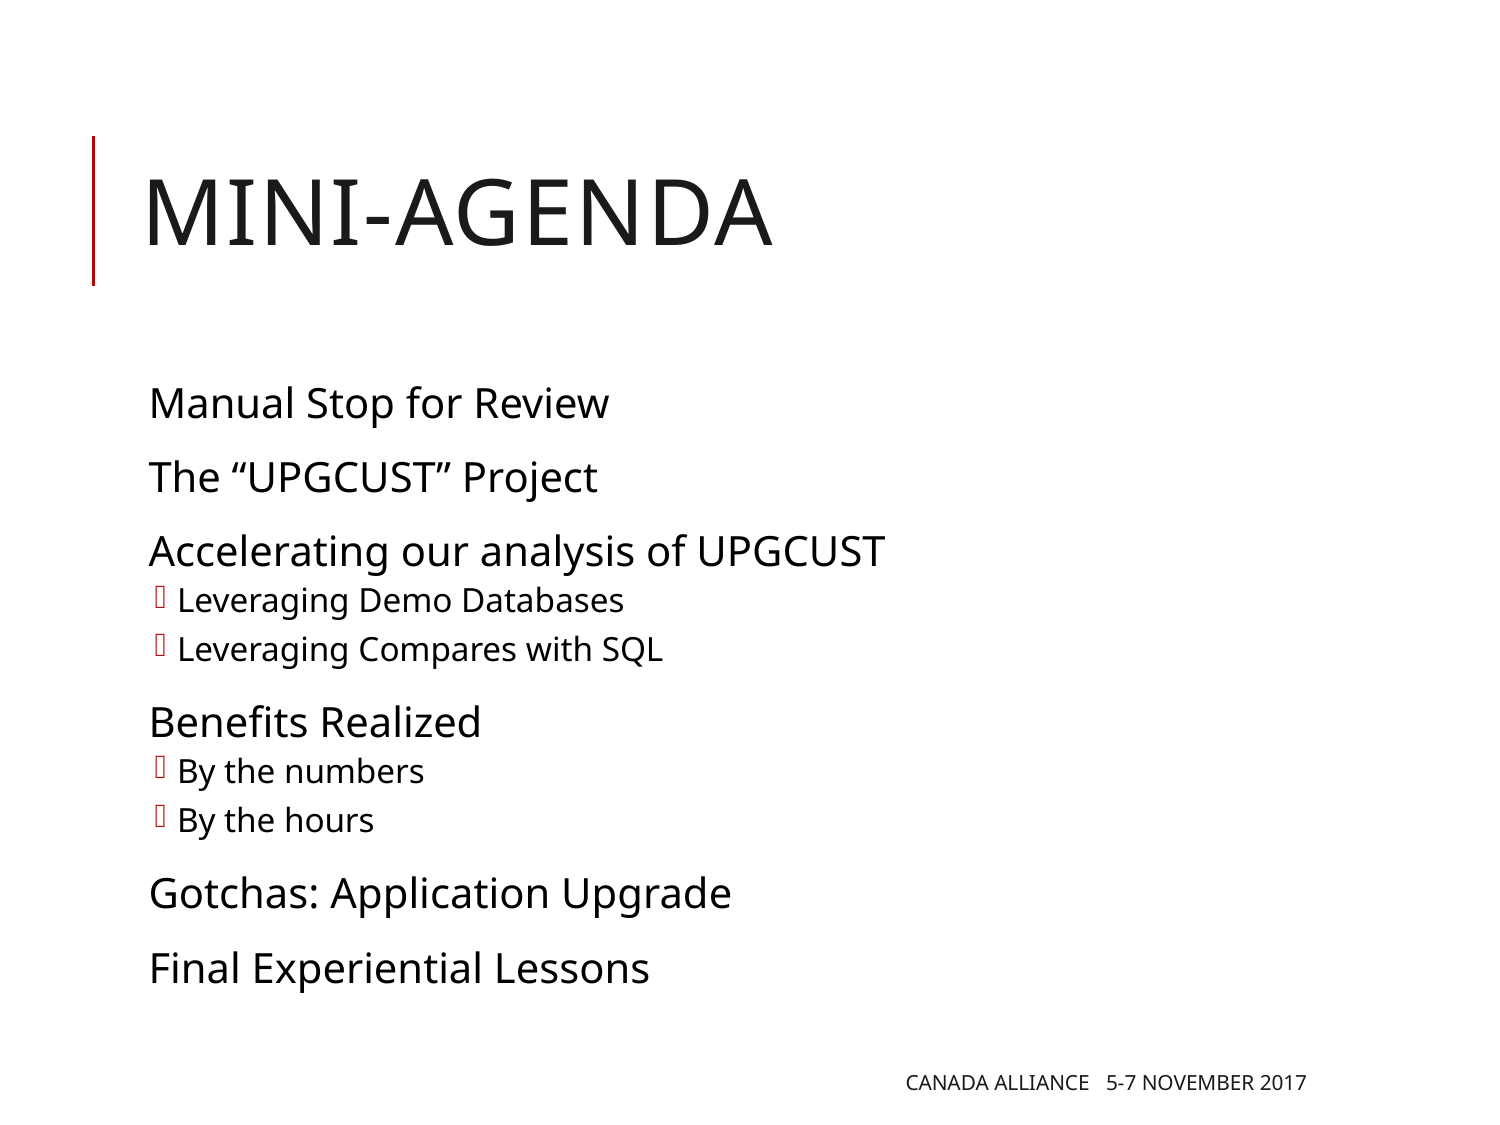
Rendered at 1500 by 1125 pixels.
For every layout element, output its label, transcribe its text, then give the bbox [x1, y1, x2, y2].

list Manual Stop for Review The “UPGCUST” Project Accelerating our analysis of UPGCUST Leveraging Demo Databases Leveraging Compares with SQL Benefits Realized By the numbers By the hours Gotchas: Application Upgrade Final Experiential Lessons [126, 375, 1322, 1035]
footer Canada Alliance 5-7 November 2017 [595, 1061, 1322, 1107]
title Mini-agenda [126, 96, 1322, 342]
